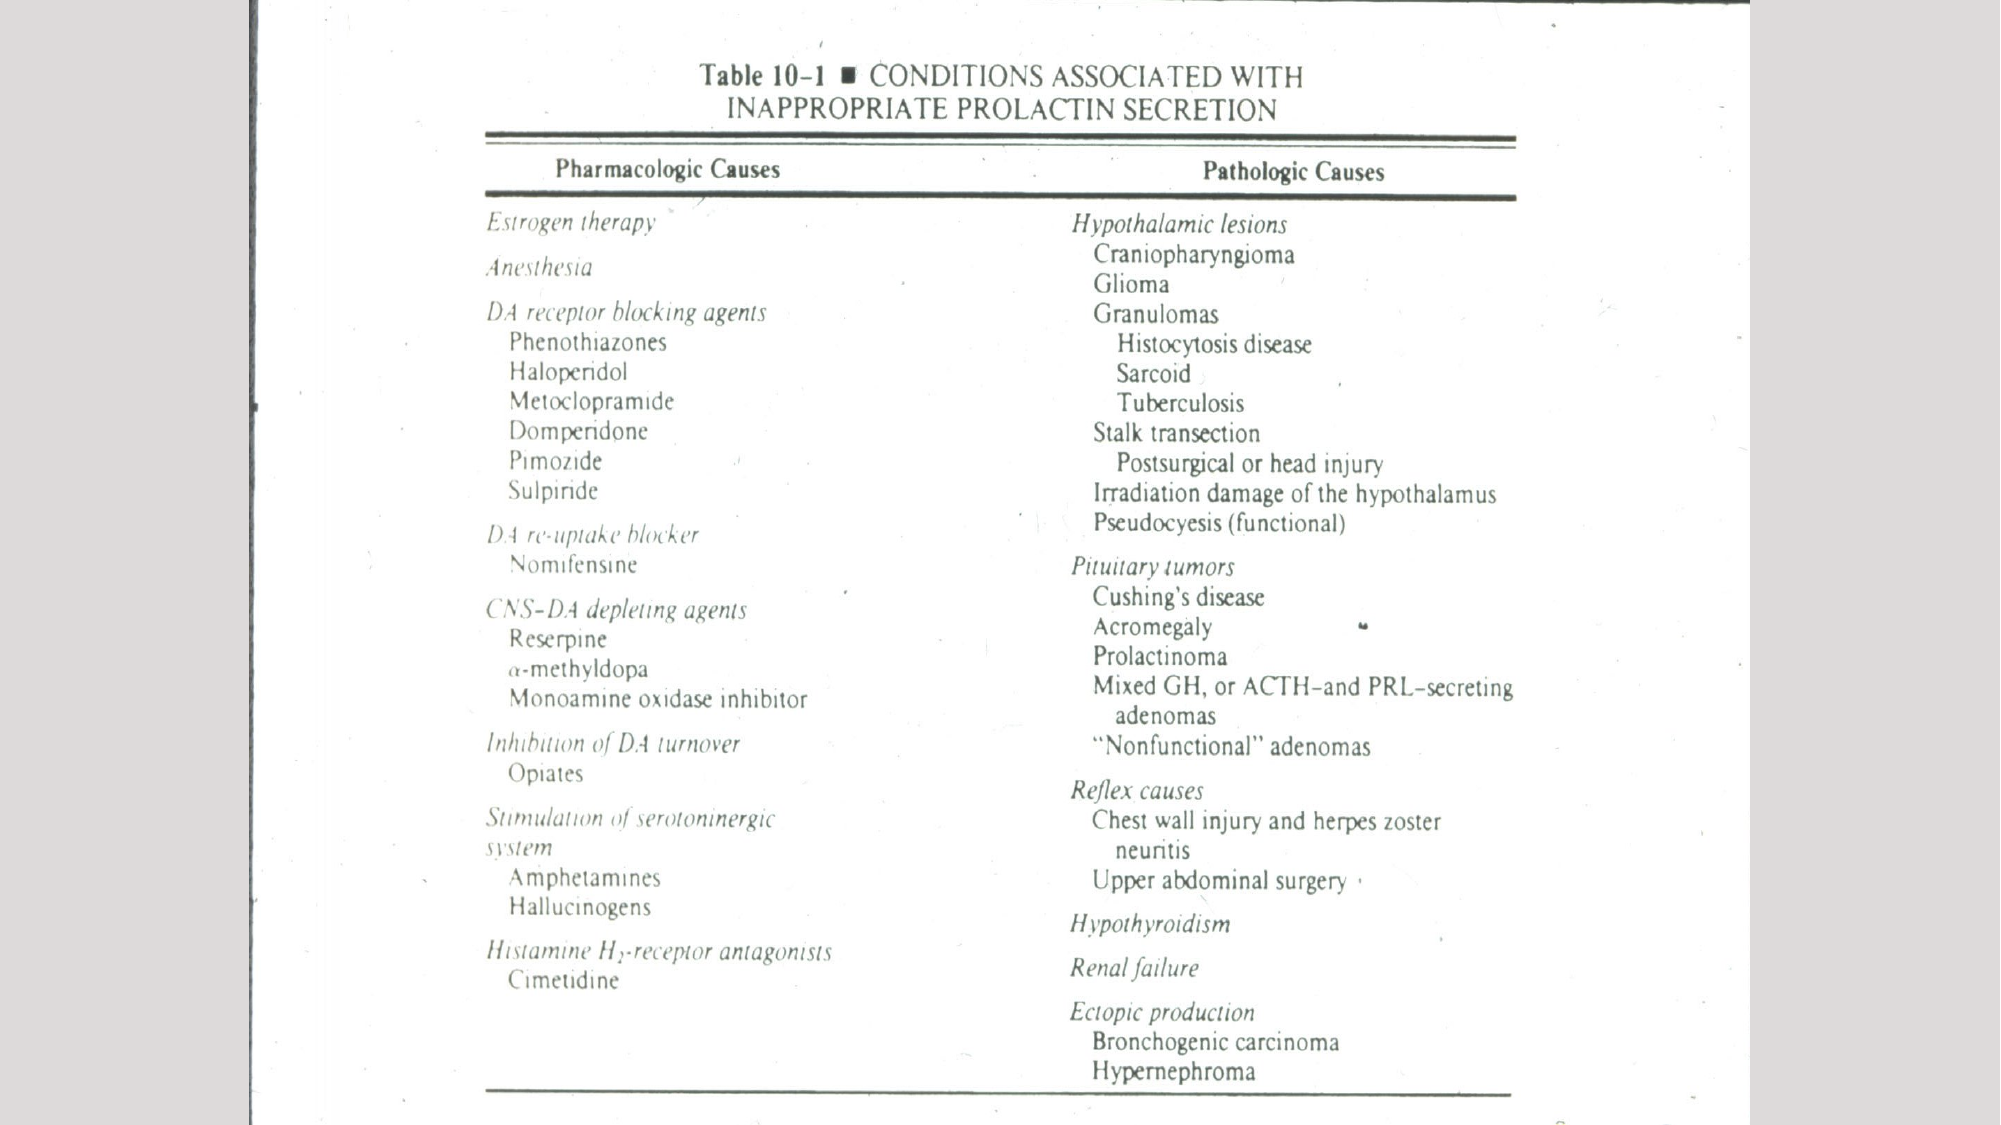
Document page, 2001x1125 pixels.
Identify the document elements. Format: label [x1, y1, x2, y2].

picture [249, 0, 1751, 1125]
